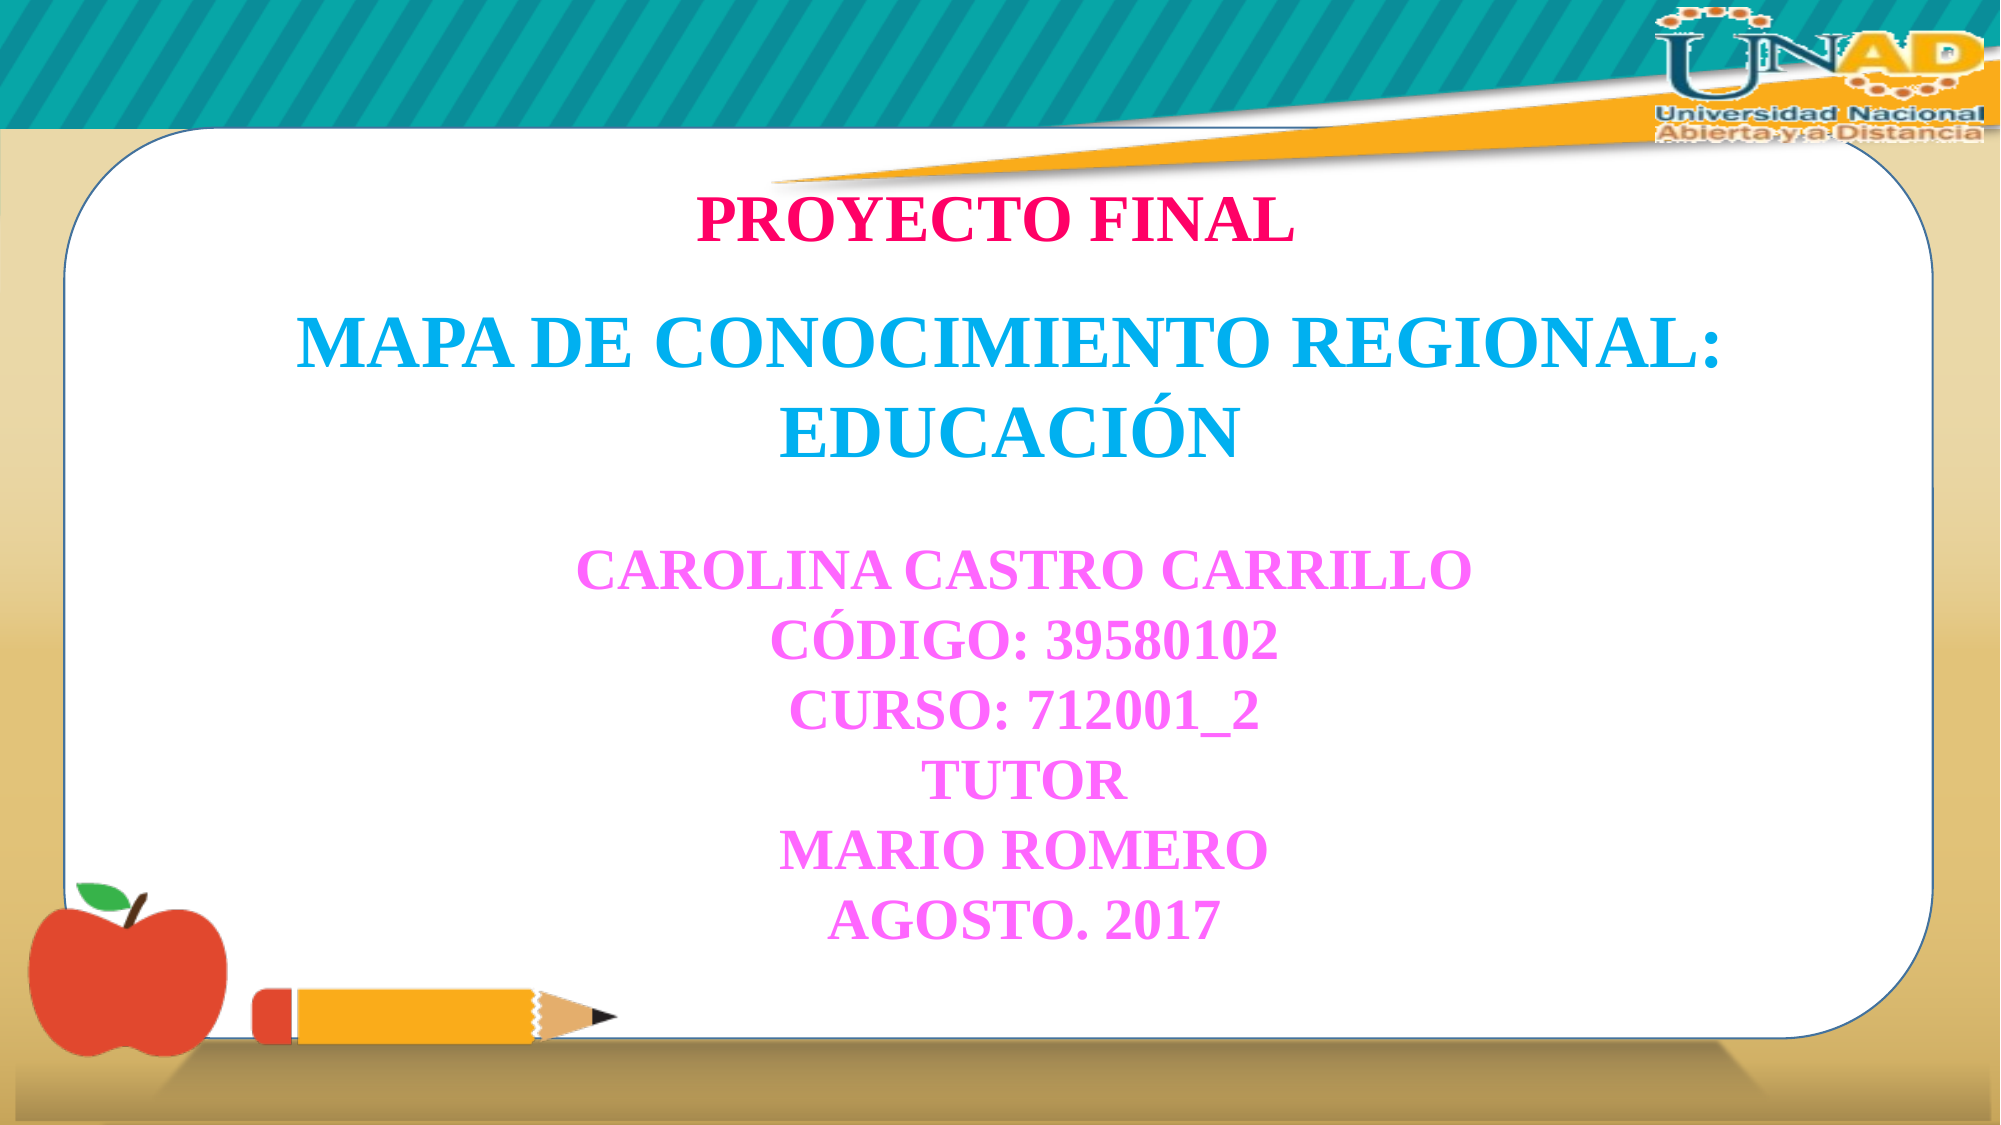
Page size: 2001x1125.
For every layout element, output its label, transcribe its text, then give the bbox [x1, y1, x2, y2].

picture [0, 0, 2001, 1125]
text_box PROYECTO FINAL [61, 135, 1933, 305]
text_box CAROLINA CASTRO CARRILLO CÓDIGO: 39580102 CURSO: 712001_2 TUTOR MARIO ROMERO AGOSTO. 2017 [177, 523, 1872, 1029]
text_box MAPA DE CONOCIMIENTO REGIONAL: EDUCACIÓN [118, 285, 1904, 480]
